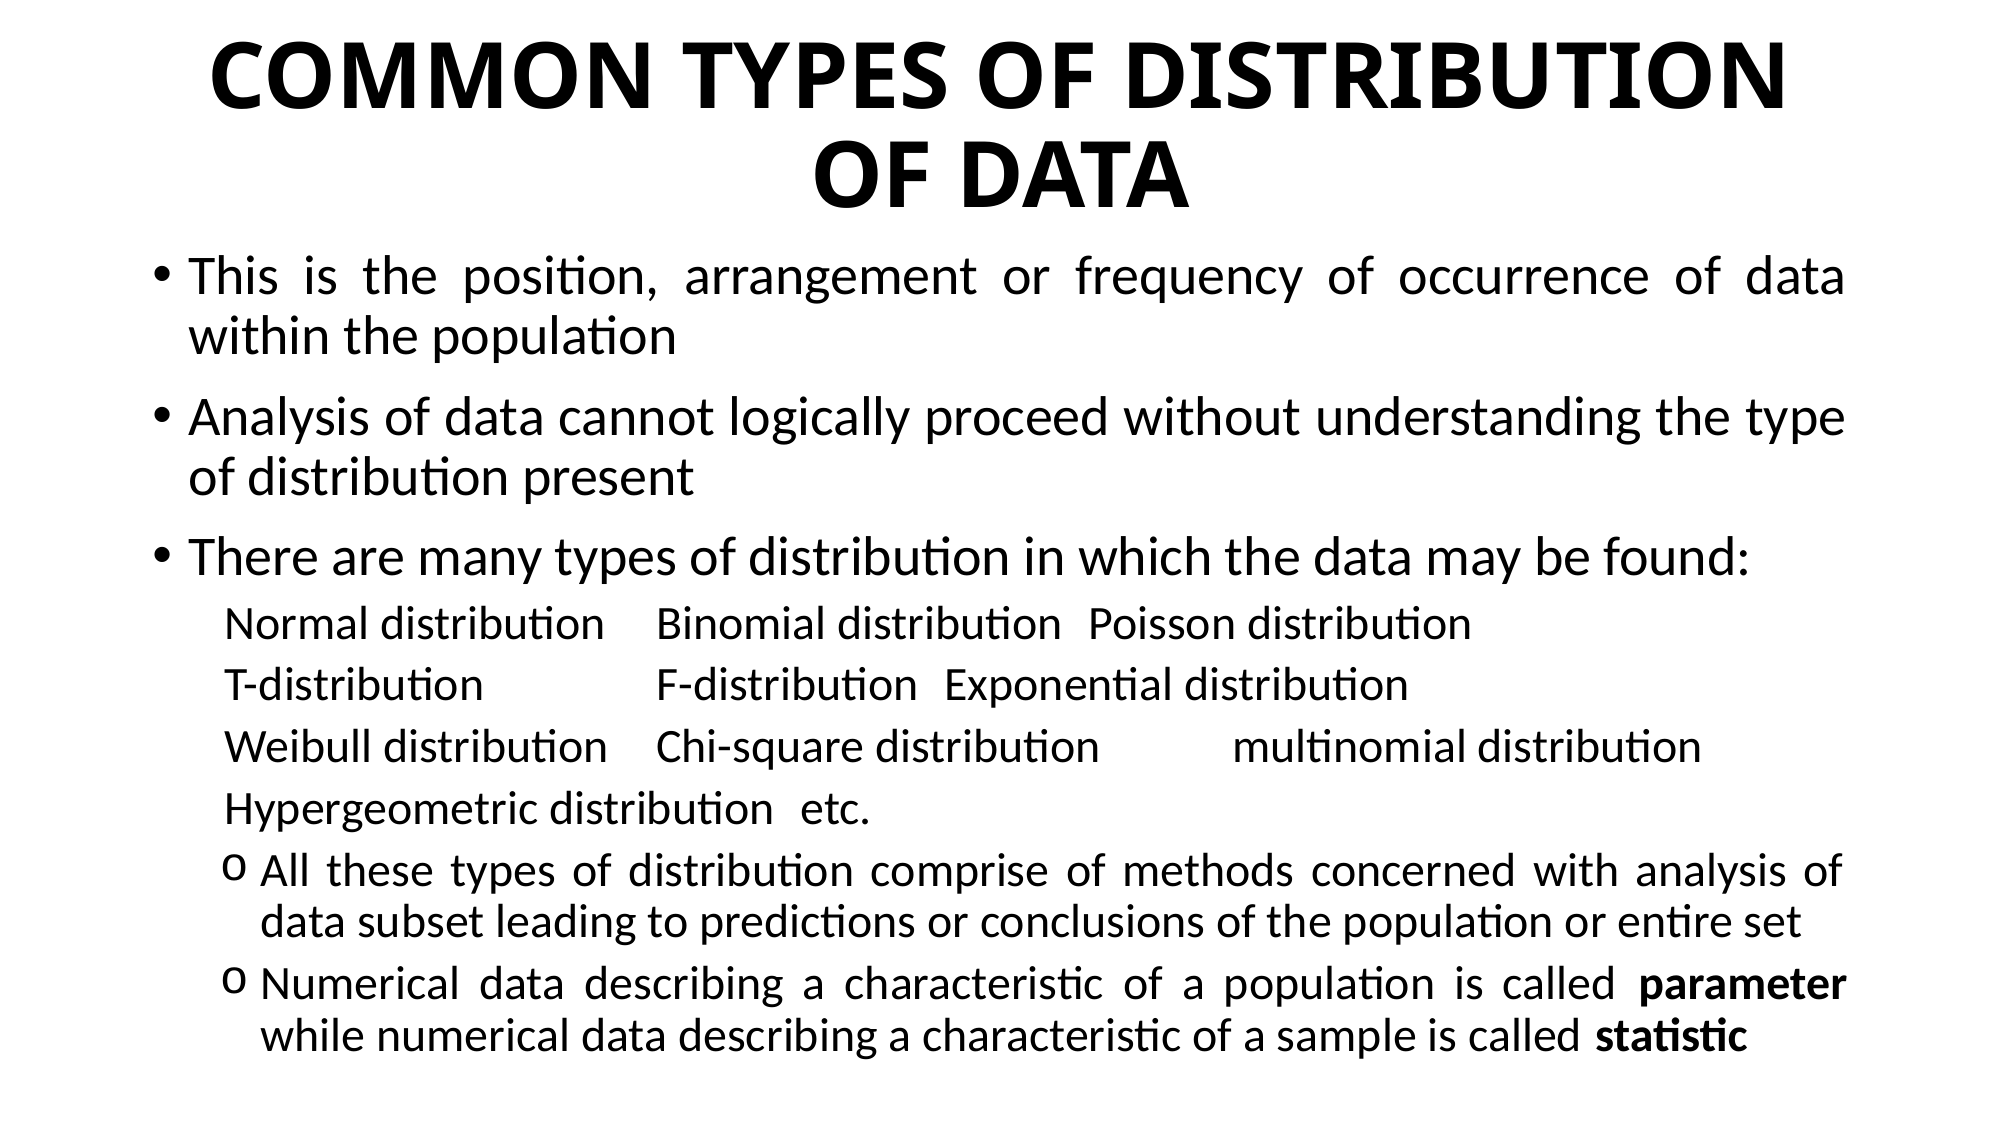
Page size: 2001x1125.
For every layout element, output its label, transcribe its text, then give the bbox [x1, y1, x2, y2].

list This is the position, arrangement or frequency of occurrence of data within the population Analysis of data cannot logically proceed without understanding the type of distribution present There are many types of distribution in which the data may be found: Normal distribution Binomial distribution Poisson distribution T-distribution F-distribution Exponential distribution Weibull distribution Chi-square distribution multinomial distribution Hypergeometric distribution etc. All these types of distribution comprise of methods concerned with analysis of data subset leading to predictions or conclusions of the population or entire set Numerical data describing a characteristic of a population is called parameter while numerical data describing a characteristic of a sample is called statistic [137, 238, 1863, 1085]
title COMMON TYPES OF DISTRIBUTION OF DATA [137, 77, 1863, 179]
